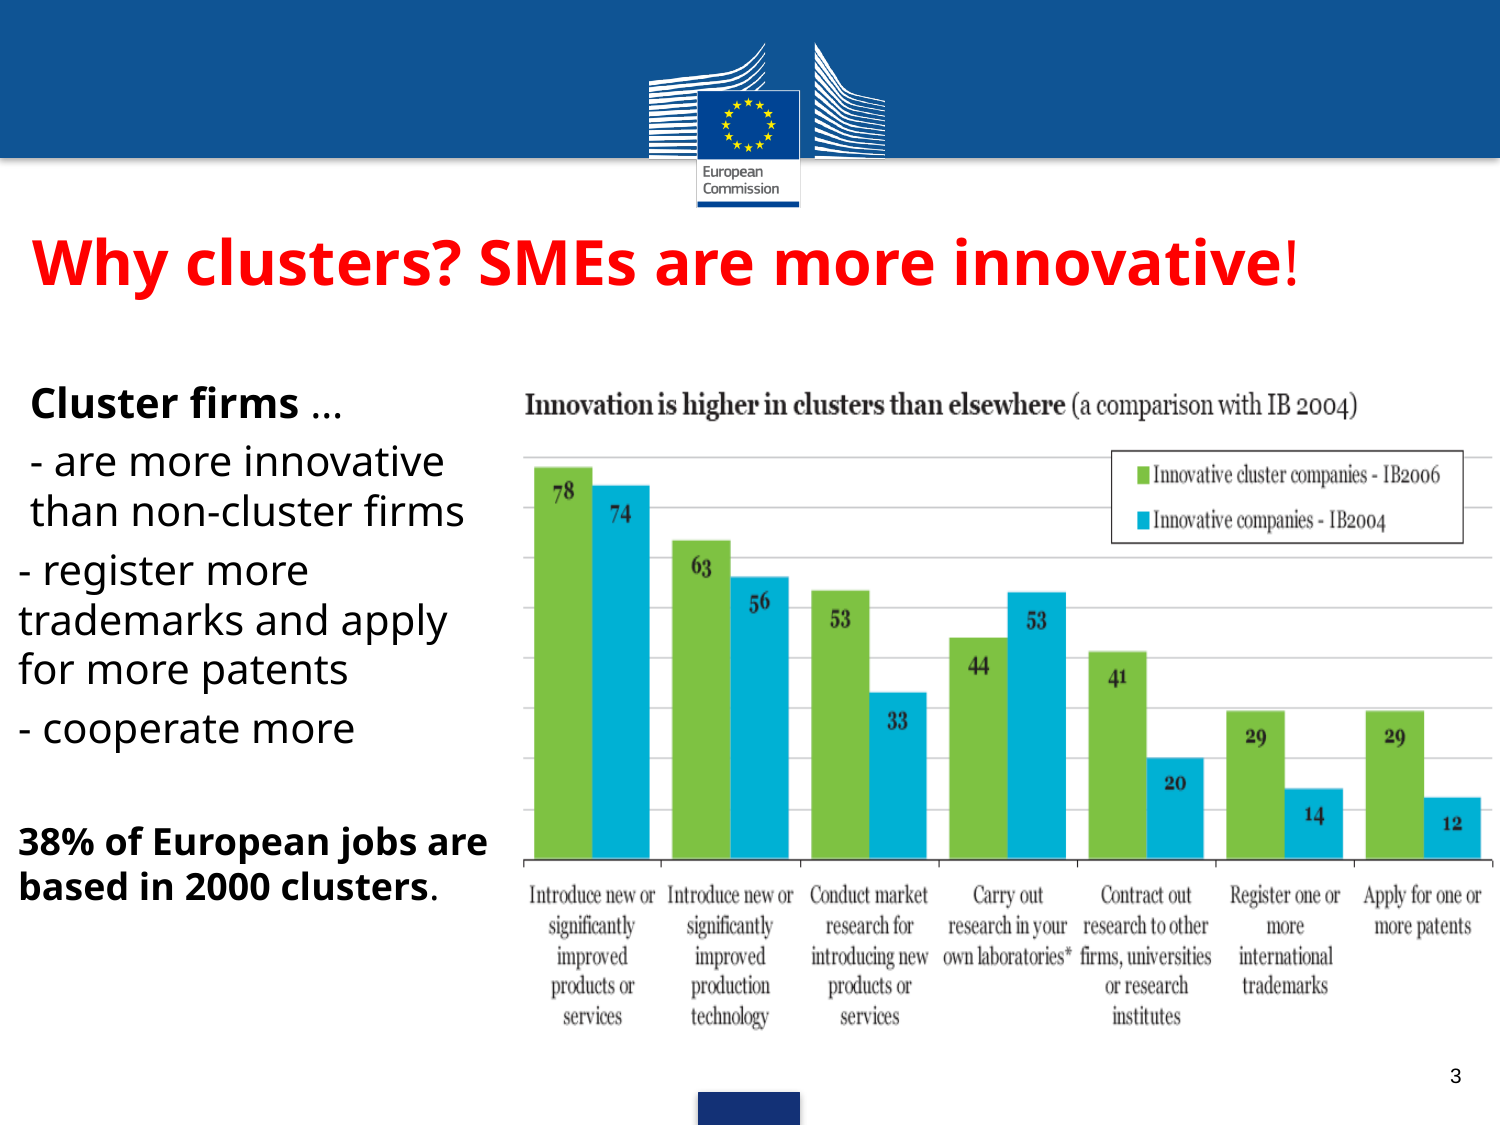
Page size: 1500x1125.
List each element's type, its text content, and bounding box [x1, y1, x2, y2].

list Cluster firms … - are more innovative than non-cluster firms - register more trademarks and apply for more patents - cooperate more 38% of European jobs are based in 2000 clusters. [0, 368, 518, 841]
text_box 3 [1394, 1055, 1500, 1096]
text_box Why clusters? SMEs are more innovative! [17, 215, 1500, 369]
picture [520, 368, 1500, 1047]
picture [649, 42, 885, 208]
